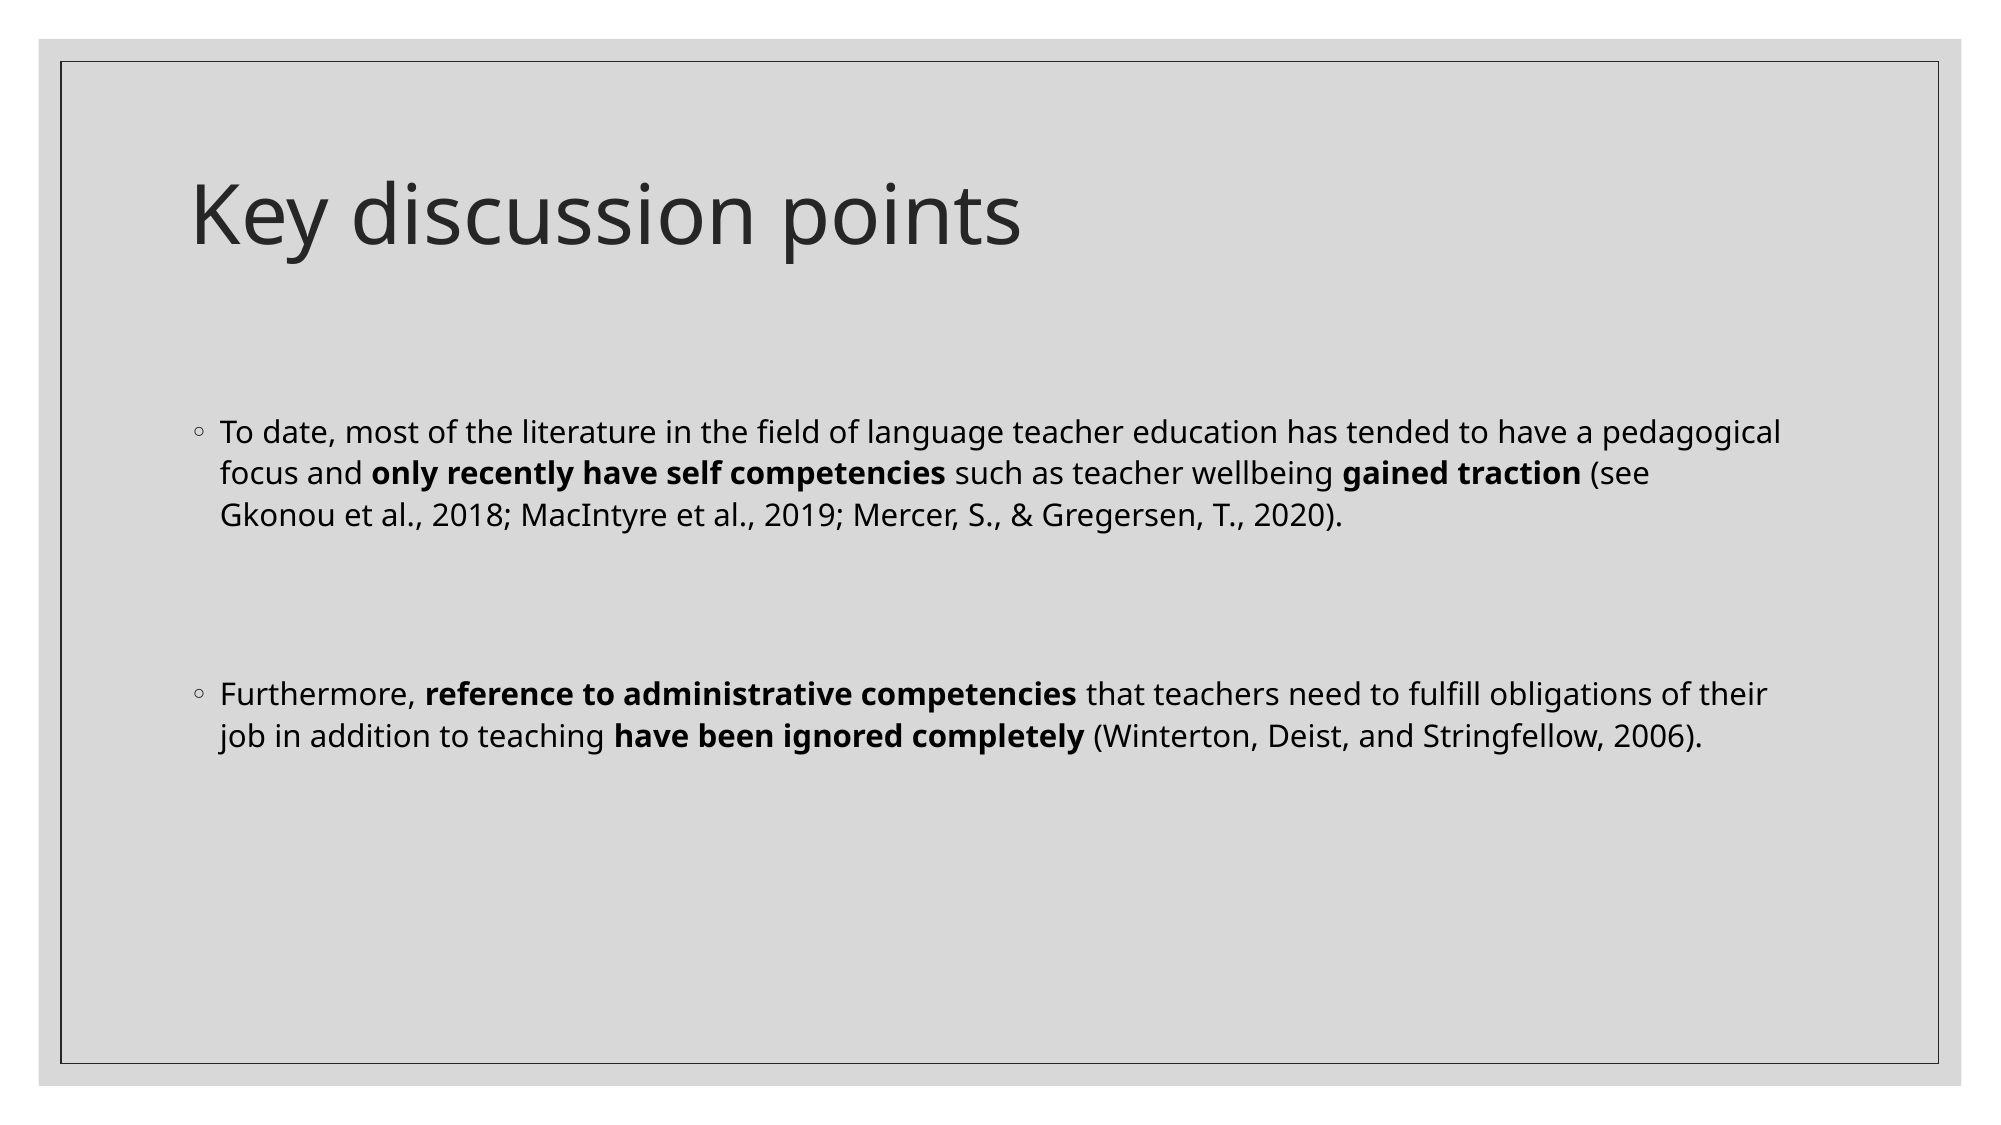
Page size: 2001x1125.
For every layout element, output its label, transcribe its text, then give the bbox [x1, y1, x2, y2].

list To date, most of the literature in the field of language teacher education has tended to have a pedagogical focus and only recently have self competencies such as teacher wellbeing gained traction (see Gkonou et al., 2018; MacIntyre et al., 2019; Mercer, S., & Gregersen, T., 2020). Furthermore, reference to administrative competencies that teachers need to fulfill obligations of their job in addition to teaching have been ignored completely (Winterton, Deist, and Stringfellow, 2006). [174, 345, 1825, 977]
title Key discussion points [174, 105, 1825, 331]
